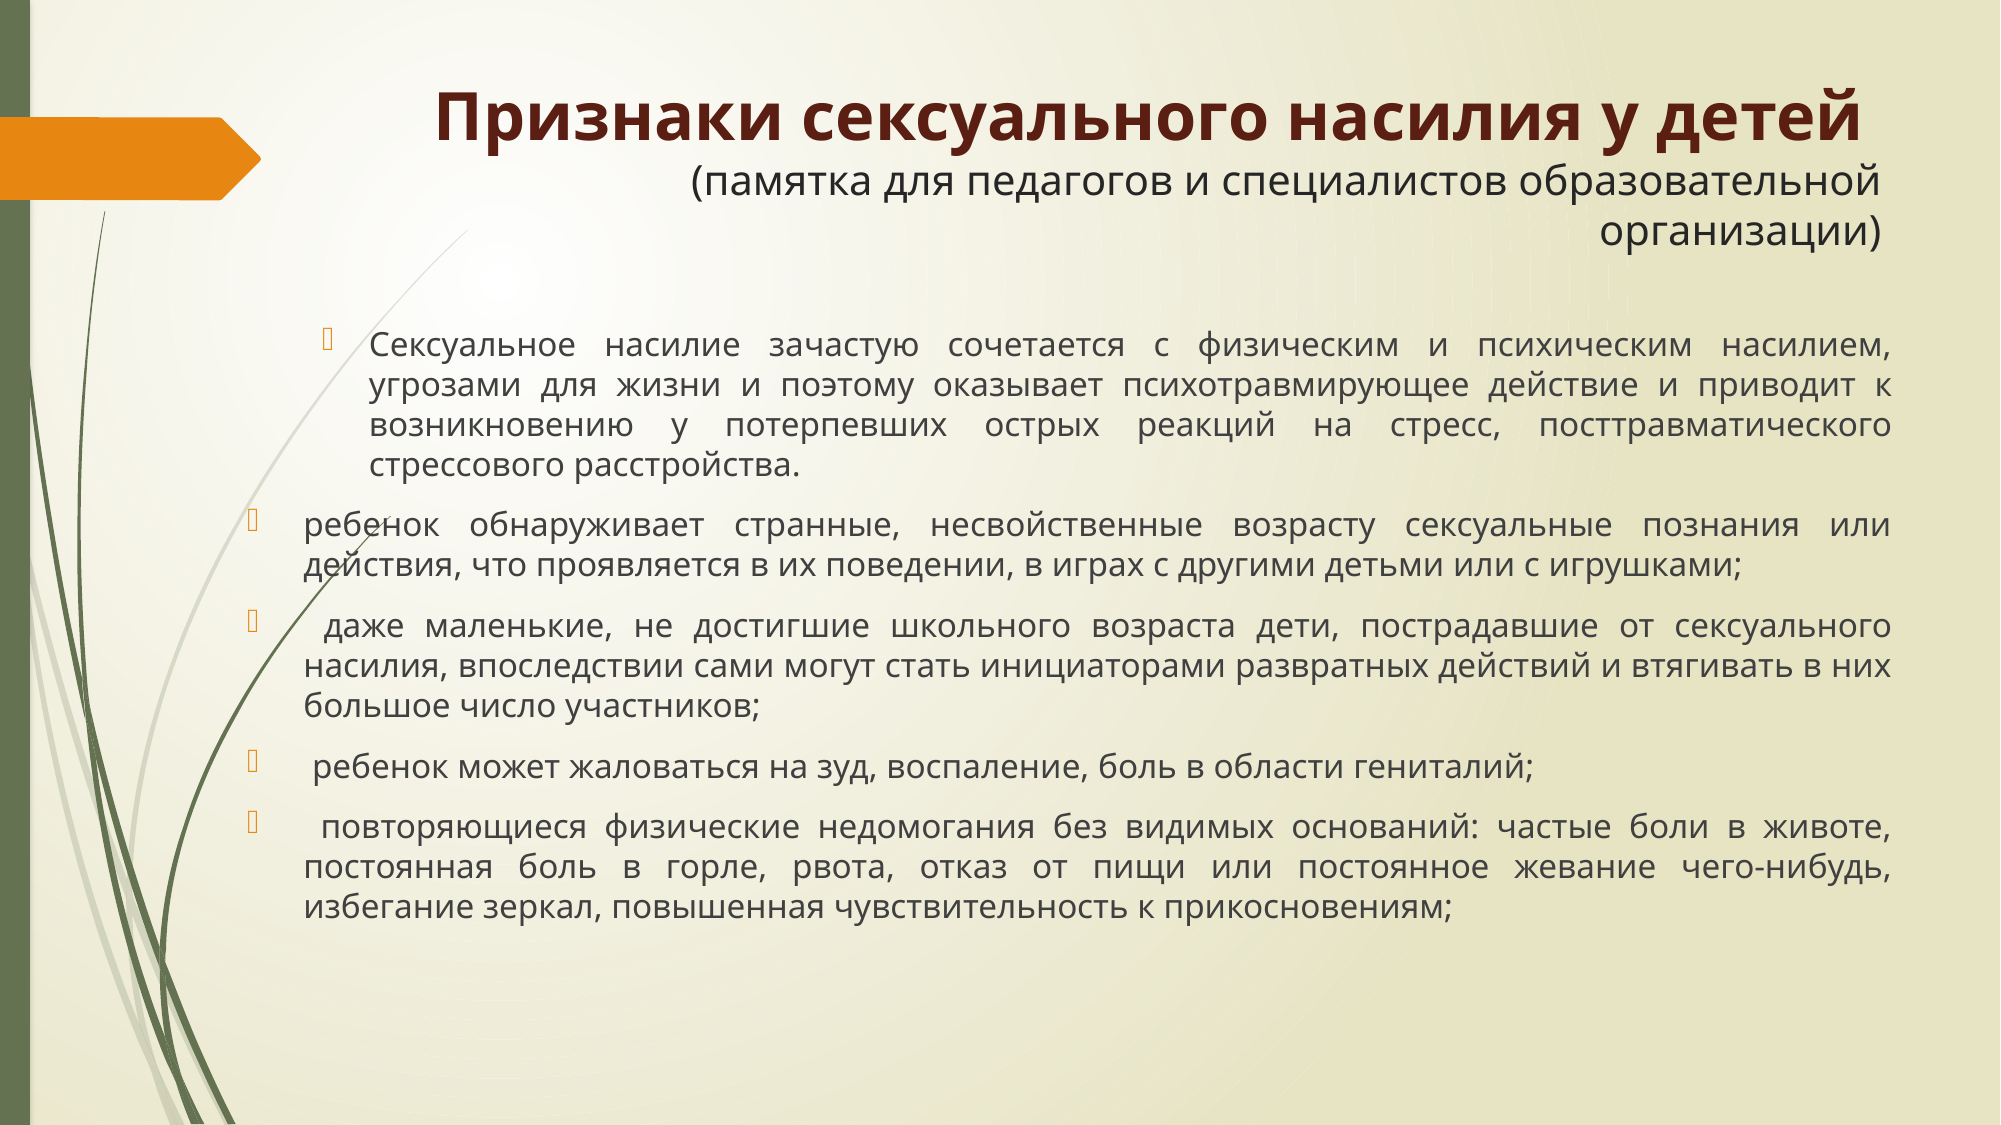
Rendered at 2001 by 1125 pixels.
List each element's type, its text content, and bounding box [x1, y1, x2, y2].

list Сексуальное насилие зачастую сочетается с физическим и психическим насилием, угрозами для жизни и поэтому оказывает психотравмирующее действие и приводит к возникновению у потерпевших острых реакций на стресс, посттравматического стрессового расстройства. ребенок обнаруживает странные, несвойственные возрасту сексуальные познания или действия, что проявляется в их поведении, в играх с другими детьми или с игрушками; даже маленькие, не достигшие школьного возраста дети, пострадавшие от сексуального насилия, впоследствии сами могут стать инициаторами развратных действий и втягивать в них большое число участников; ребенок может жаловаться на зуд, воспаление, боль в области гениталий; повторяющиеся физические недомогания без видимых оснований: частые боли в животе, постоянная боль в горле, рвота, отказ от пищи или постоянное жевание чего-нибудь, избегание зеркал, повышенная чувствительность к прикосновениям; [232, 315, 1910, 1046]
title Признаки сексуального насилия у детей (памятка для педагогов и специалистов образовательной организации) [411, 66, 1897, 286]
